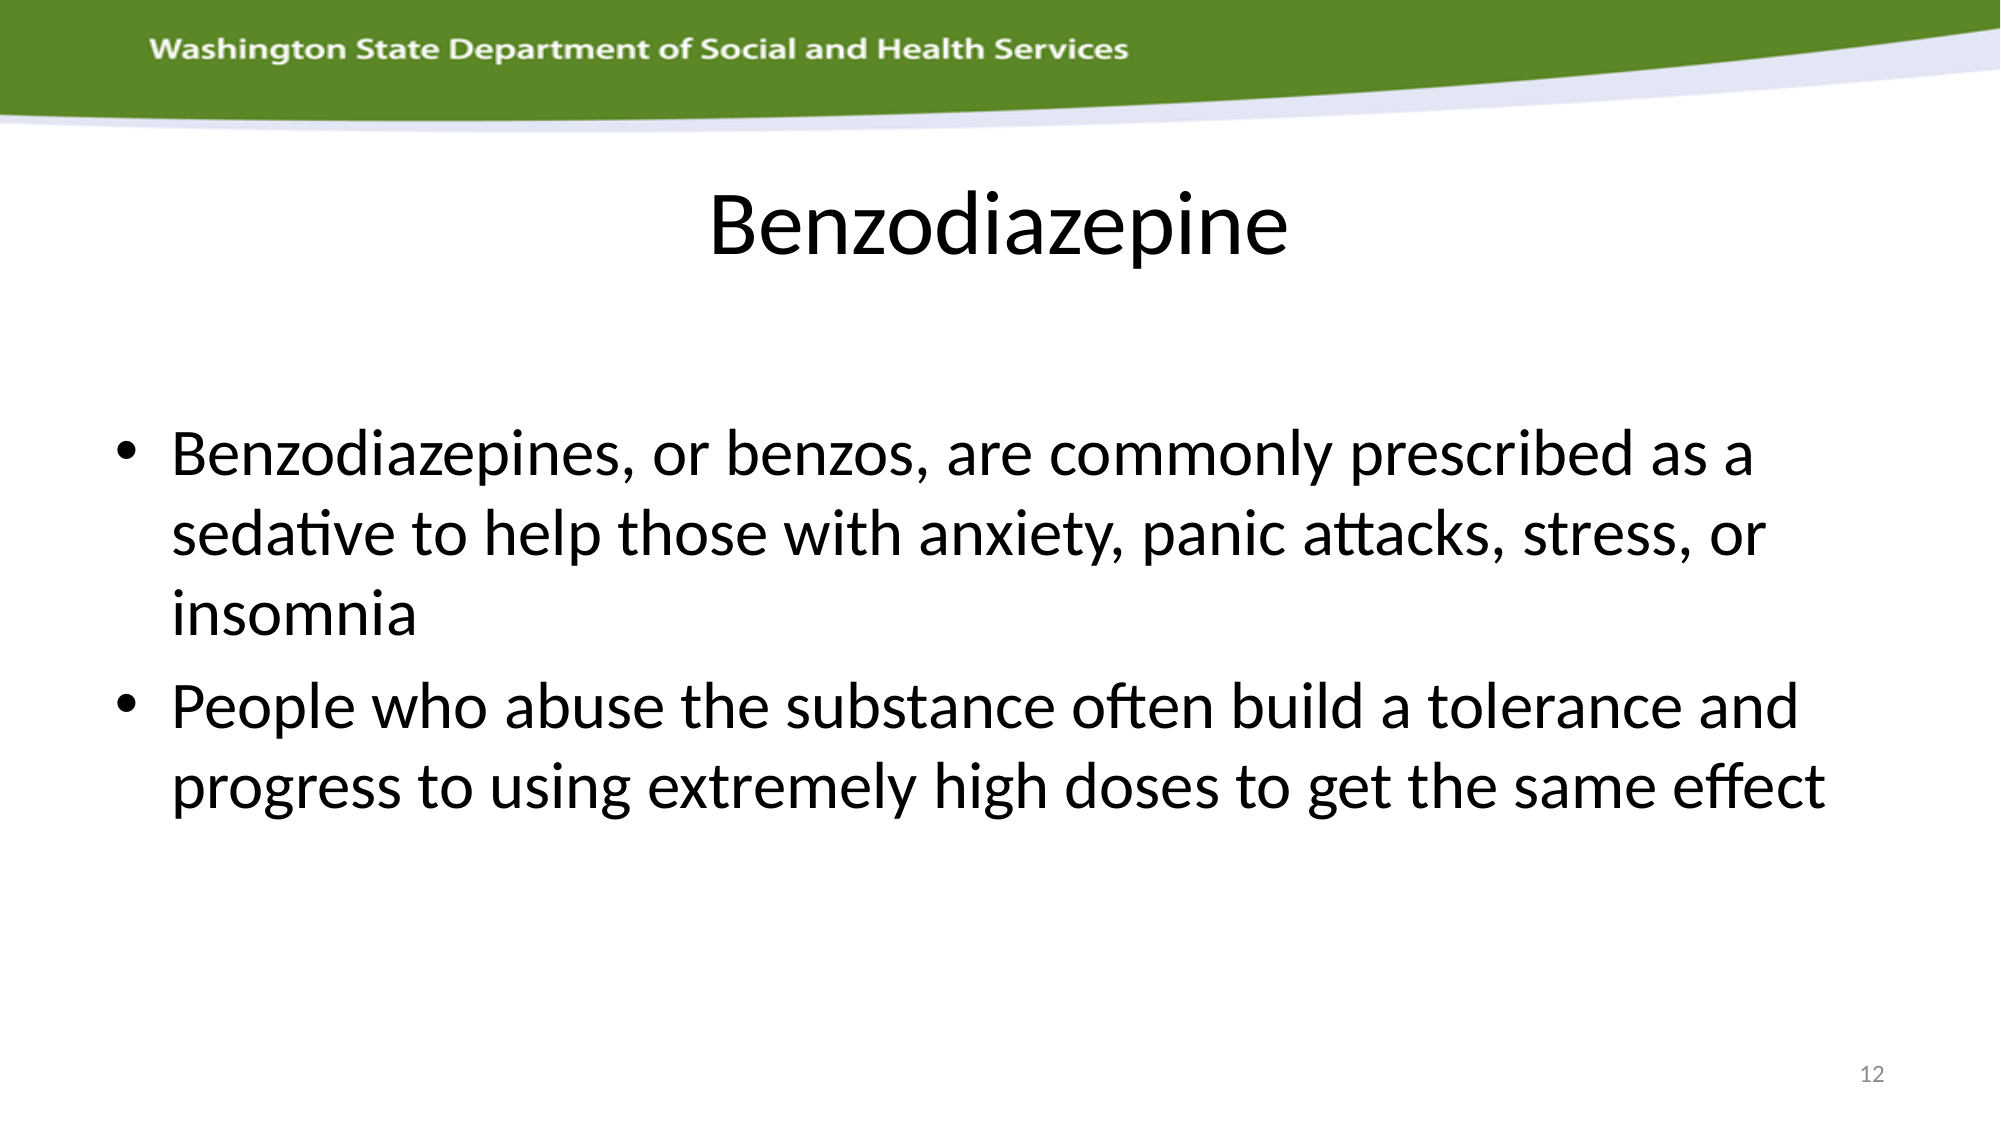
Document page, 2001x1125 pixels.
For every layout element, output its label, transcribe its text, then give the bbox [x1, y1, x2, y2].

title Benzodiazepine [99, 89, 1900, 347]
list Benzodiazepines, or benzos, are commonly prescribed as a sedative to help those with anxiety, panic attacks, stress, or insomnia People who abuse the substance often build a tolerance and progress to using extremely high doses to get the same effect [99, 401, 1900, 933]
picture [0, 0, 2001, 1125]
slide_number 12 [1433, 1042, 1900, 1103]
